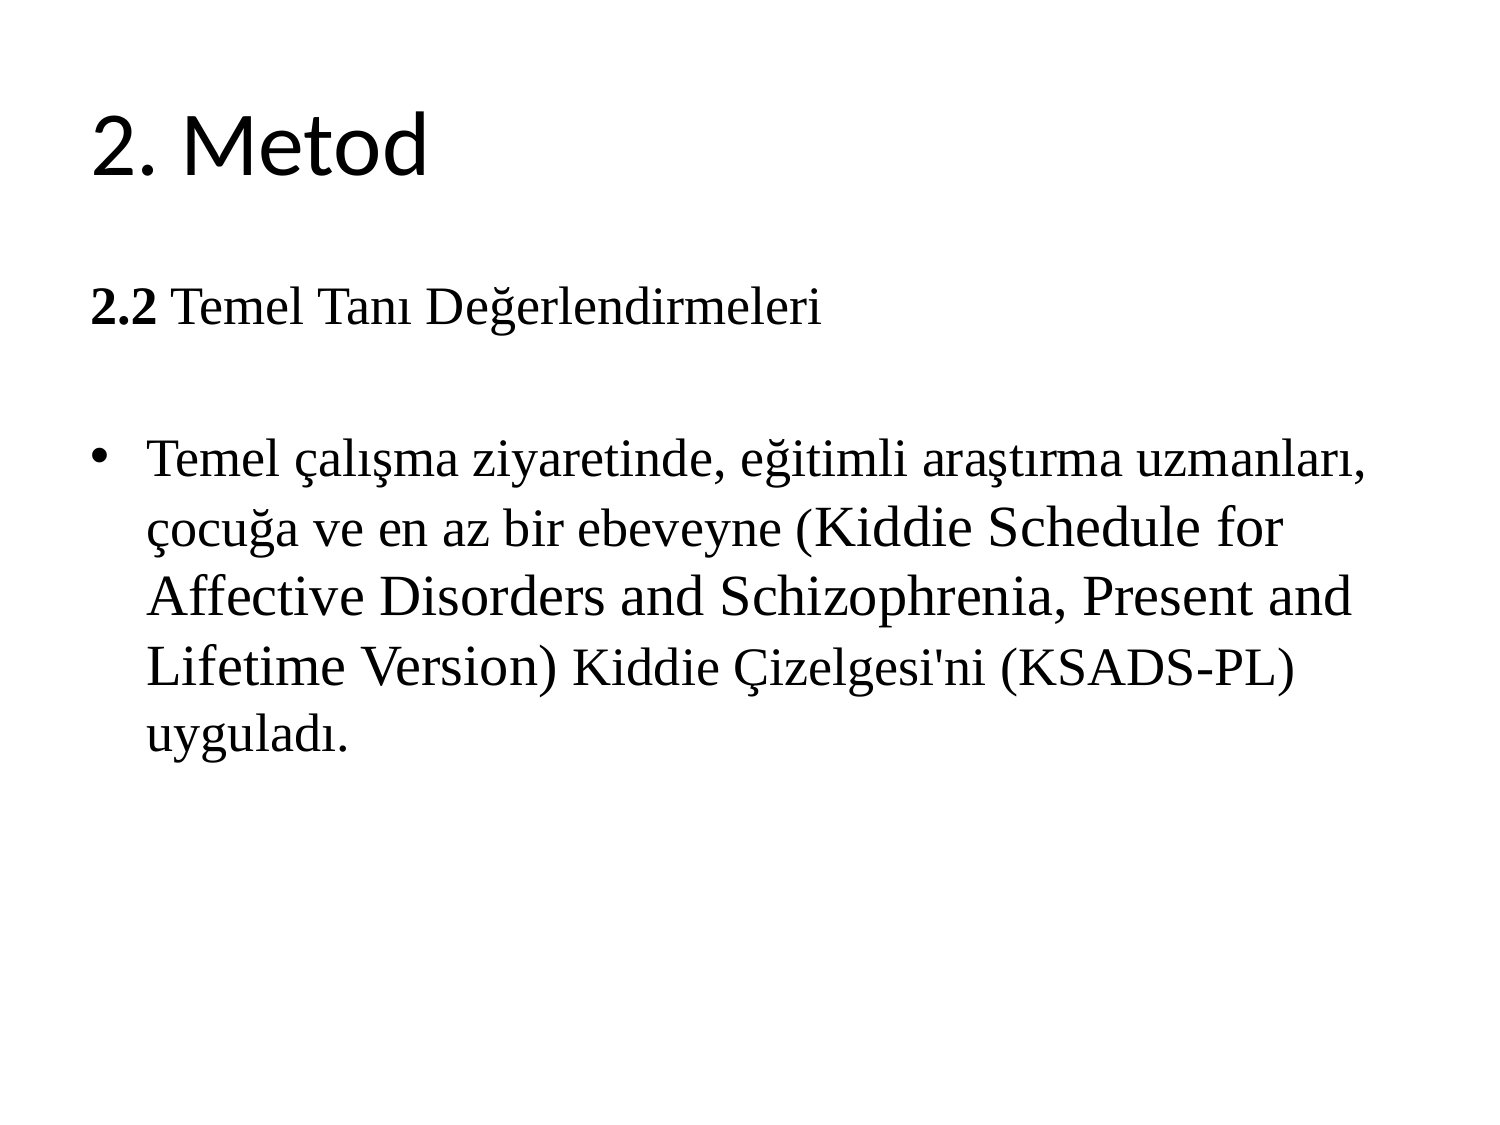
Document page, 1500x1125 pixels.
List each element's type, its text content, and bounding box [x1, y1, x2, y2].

title 2. Metod [75, 45, 1425, 233]
list 2.2 Temel Tanı Değerlendirmeleri Temel çalışma ziyaretinde, eğitimli araştırma uzmanları, çocuğa ve en az bir ebeveyne (Kiddie Schedule for Affective Disorders and Schizophrenia, Present and Lifetime Version) Kiddie Çizelgesi'ni (KSADS-PL) uyguladı. [75, 262, 1425, 1005]
